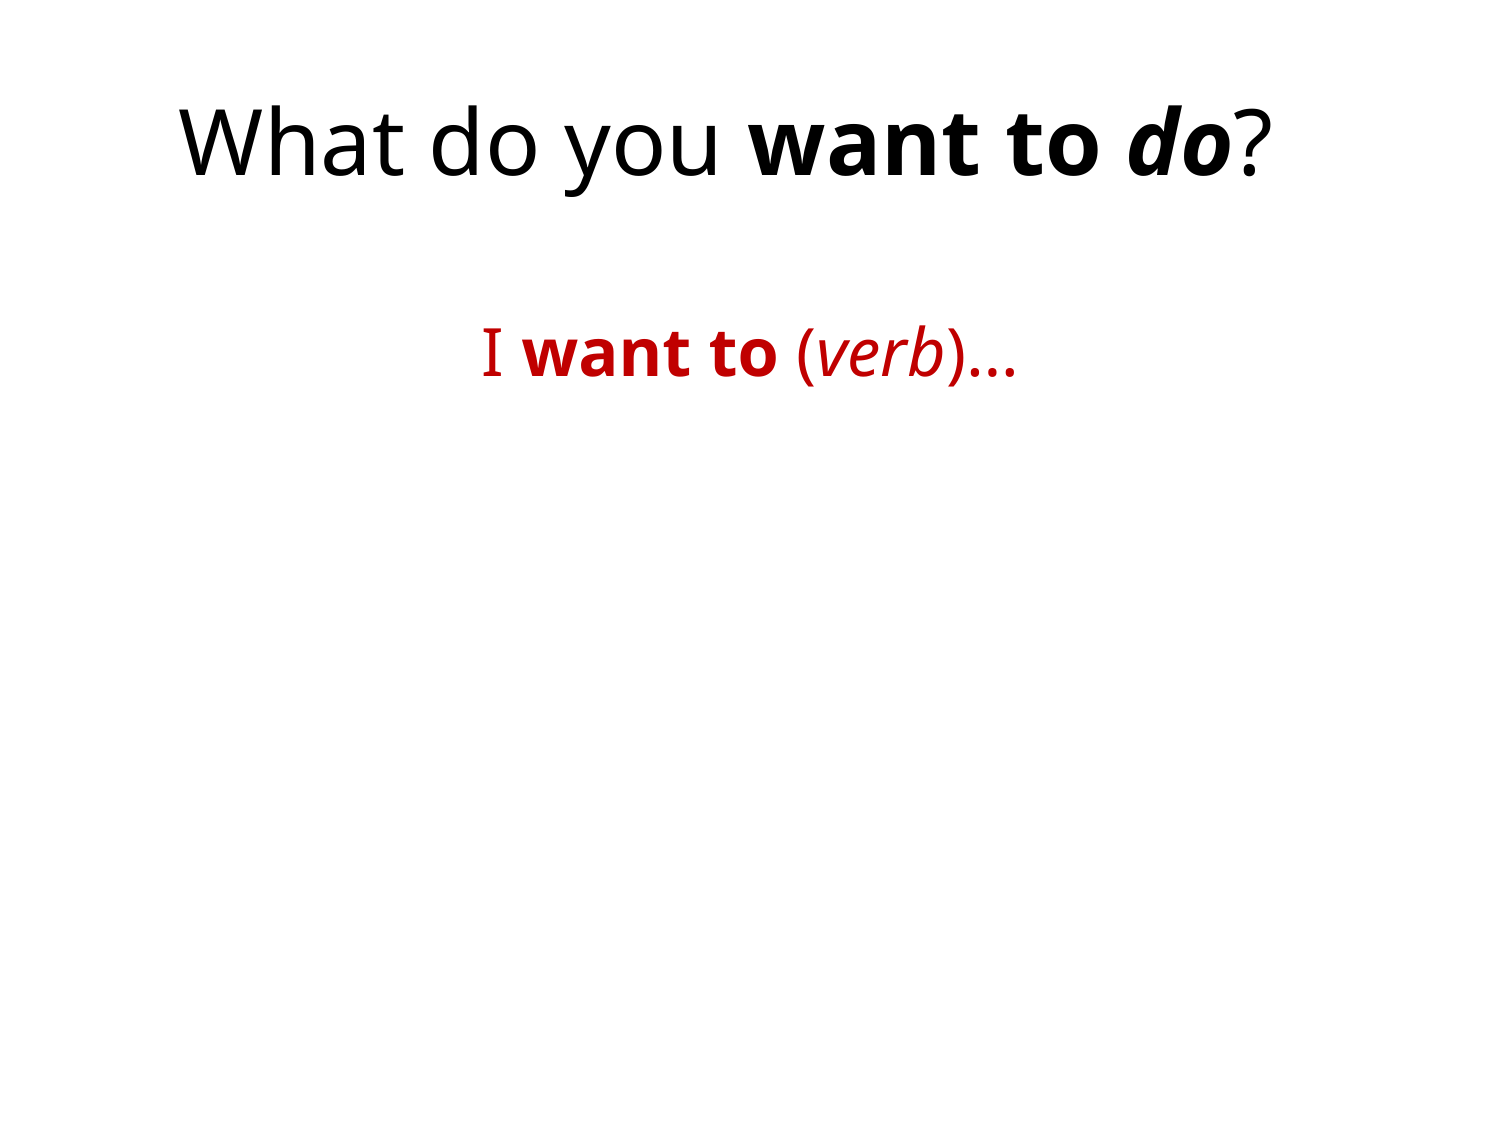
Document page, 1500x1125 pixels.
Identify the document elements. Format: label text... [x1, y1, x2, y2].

list I want to (verb)… [75, 302, 1425, 1005]
title What do you want to do? [75, 45, 1425, 233]
